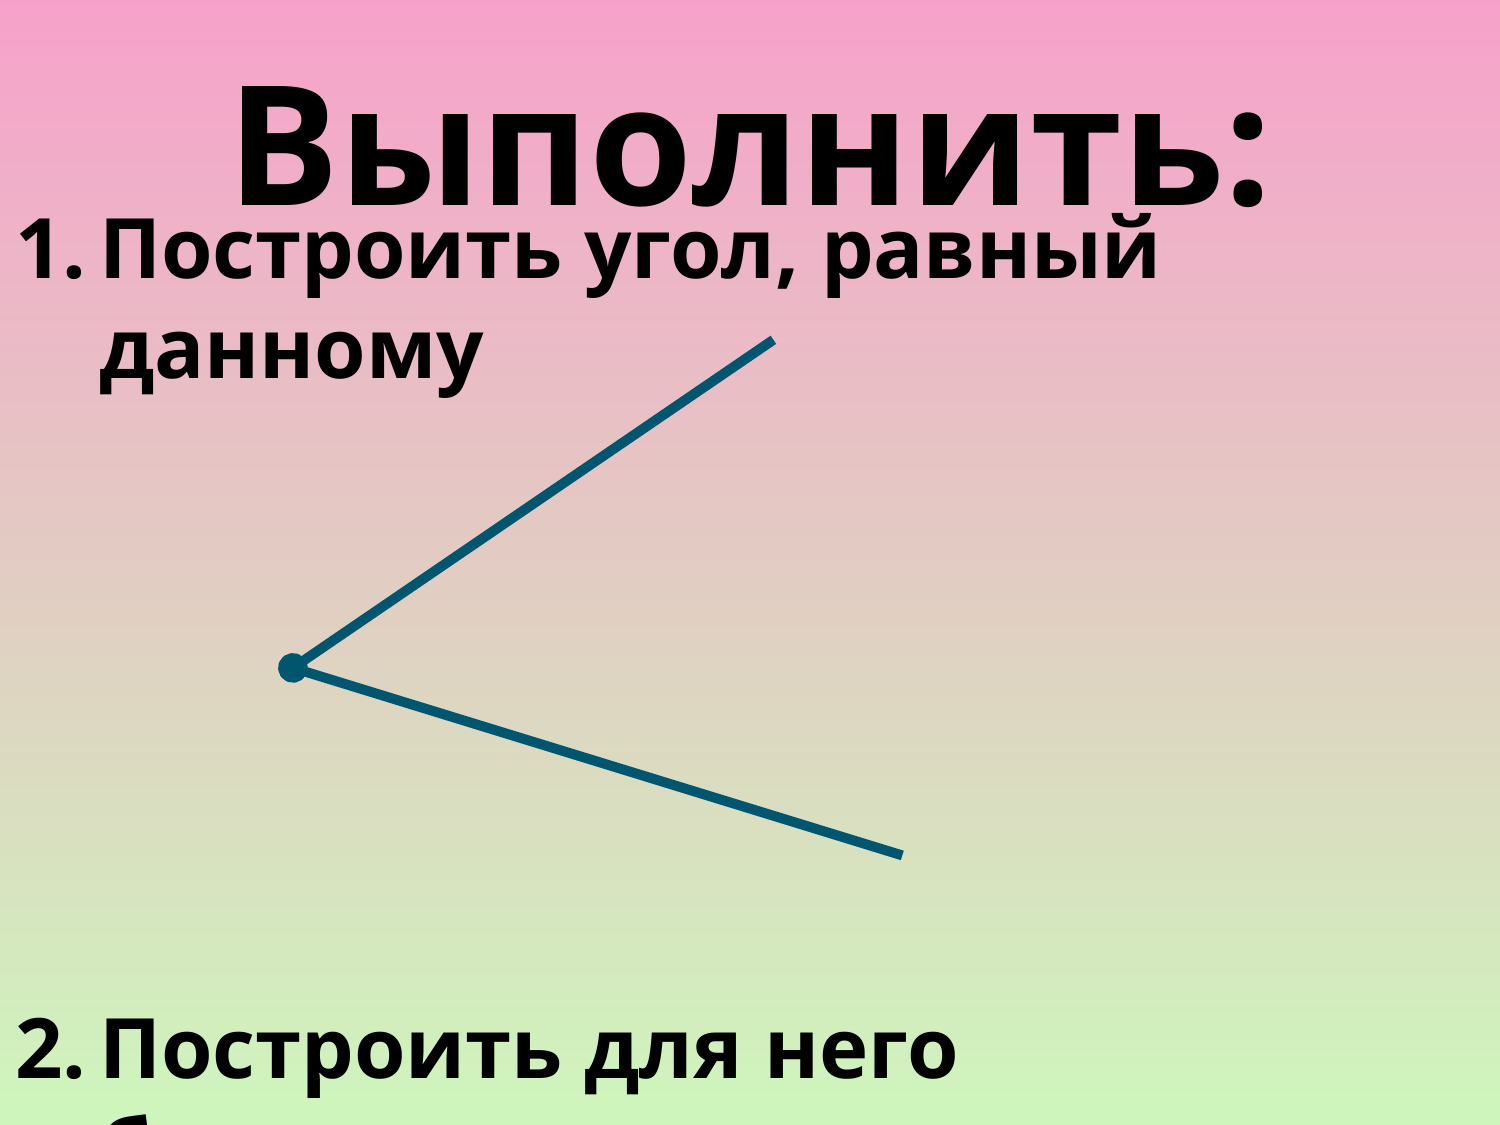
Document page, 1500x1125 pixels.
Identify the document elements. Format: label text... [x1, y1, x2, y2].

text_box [292, 667, 903, 856]
list Построить угол, равный данному Построить для него биссектрису [0, 187, 1500, 930]
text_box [292, 339, 774, 667]
title Выполнить: [75, 45, 1425, 187]
